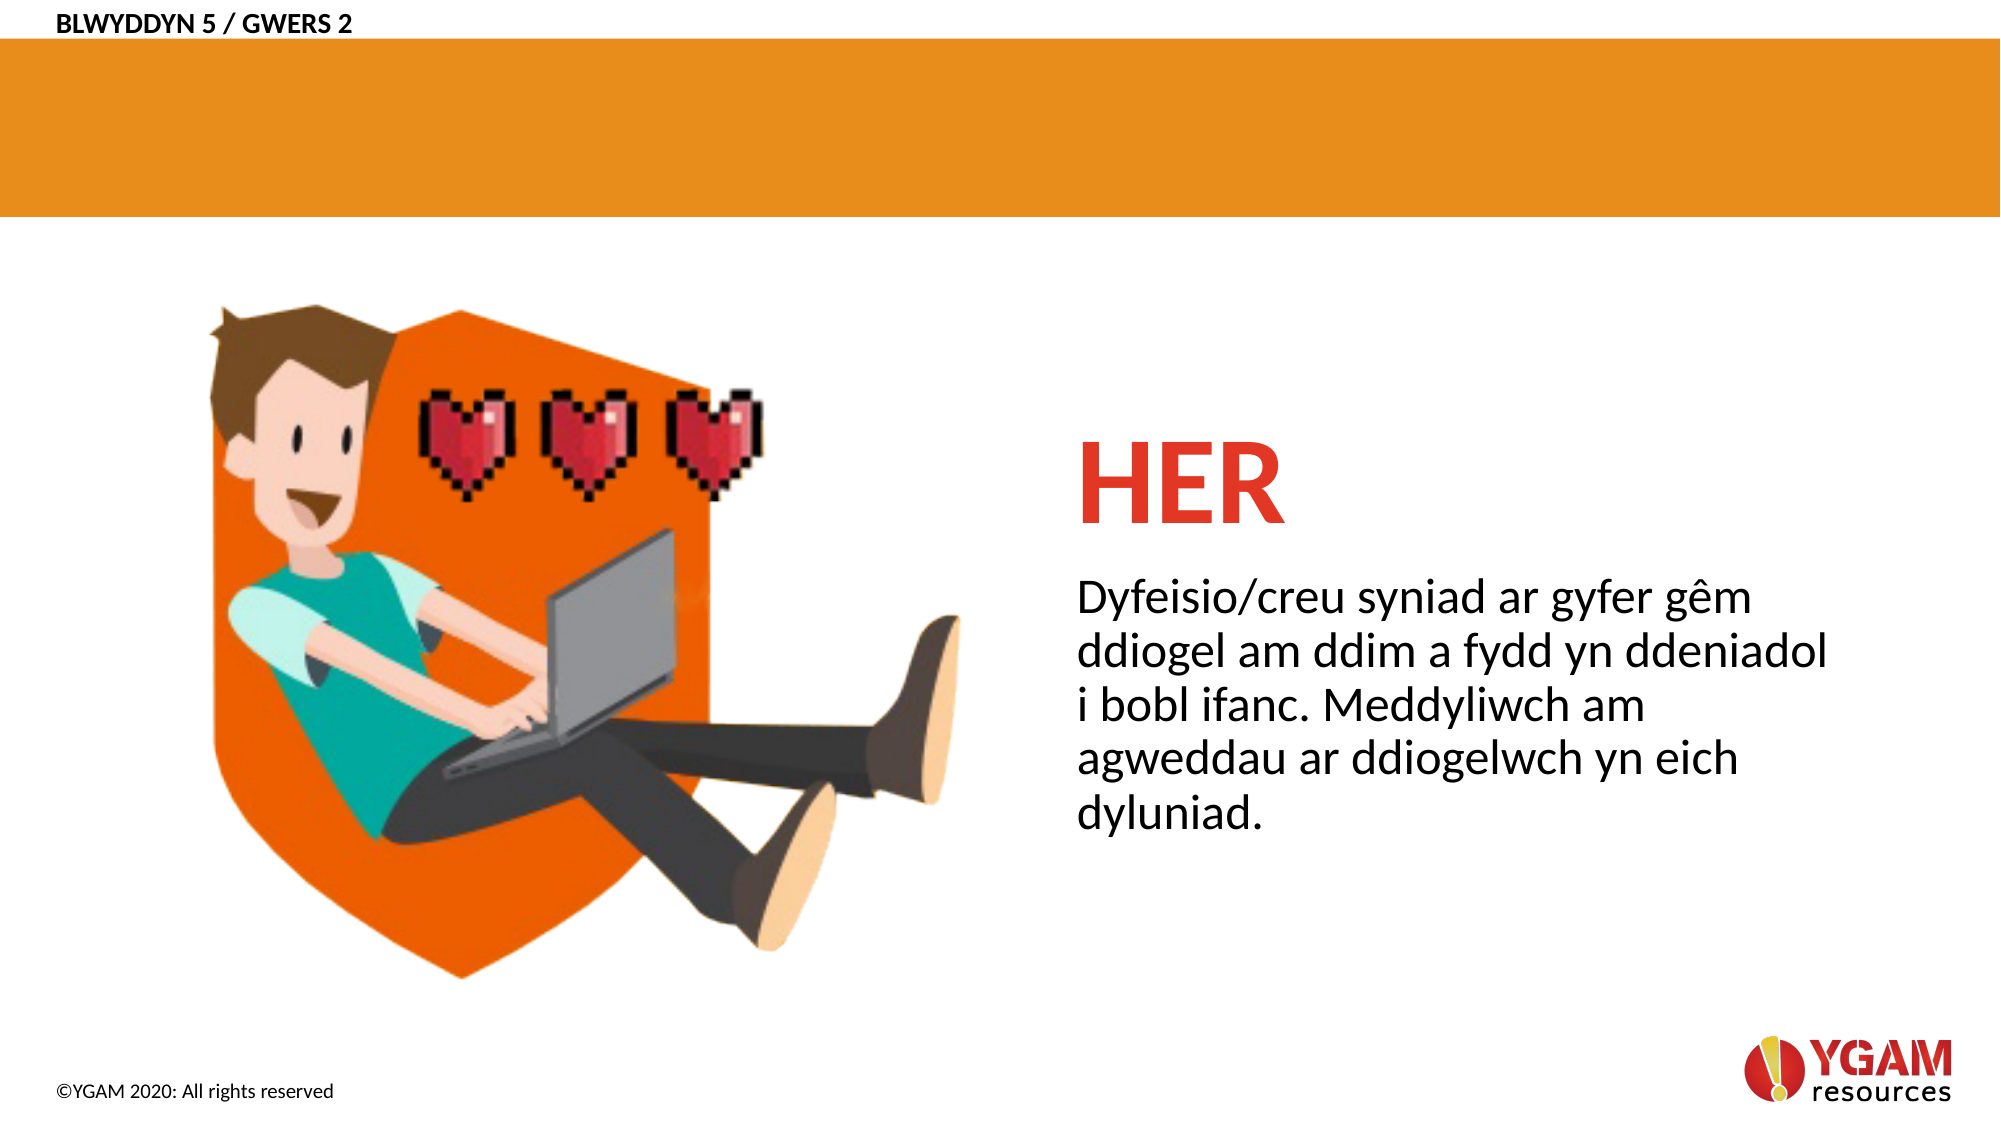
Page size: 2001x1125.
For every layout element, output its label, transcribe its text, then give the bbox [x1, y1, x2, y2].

list Dyfeisio/creu syniad ar gyfer gêm ddiogel am ddim a fydd yn ddeniadol i bobl ifanc. Meddyliwch am agweddau ar ddiogelwch yn eich dyluniad. [1061, 562, 1863, 954]
picture [1739, 1033, 1956, 1108]
title HER [1061, 302, 1902, 559]
picture [137, 268, 1012, 1012]
list BLWYDDYN 5 / GWERS 2 [40, 0, 961, 57]
